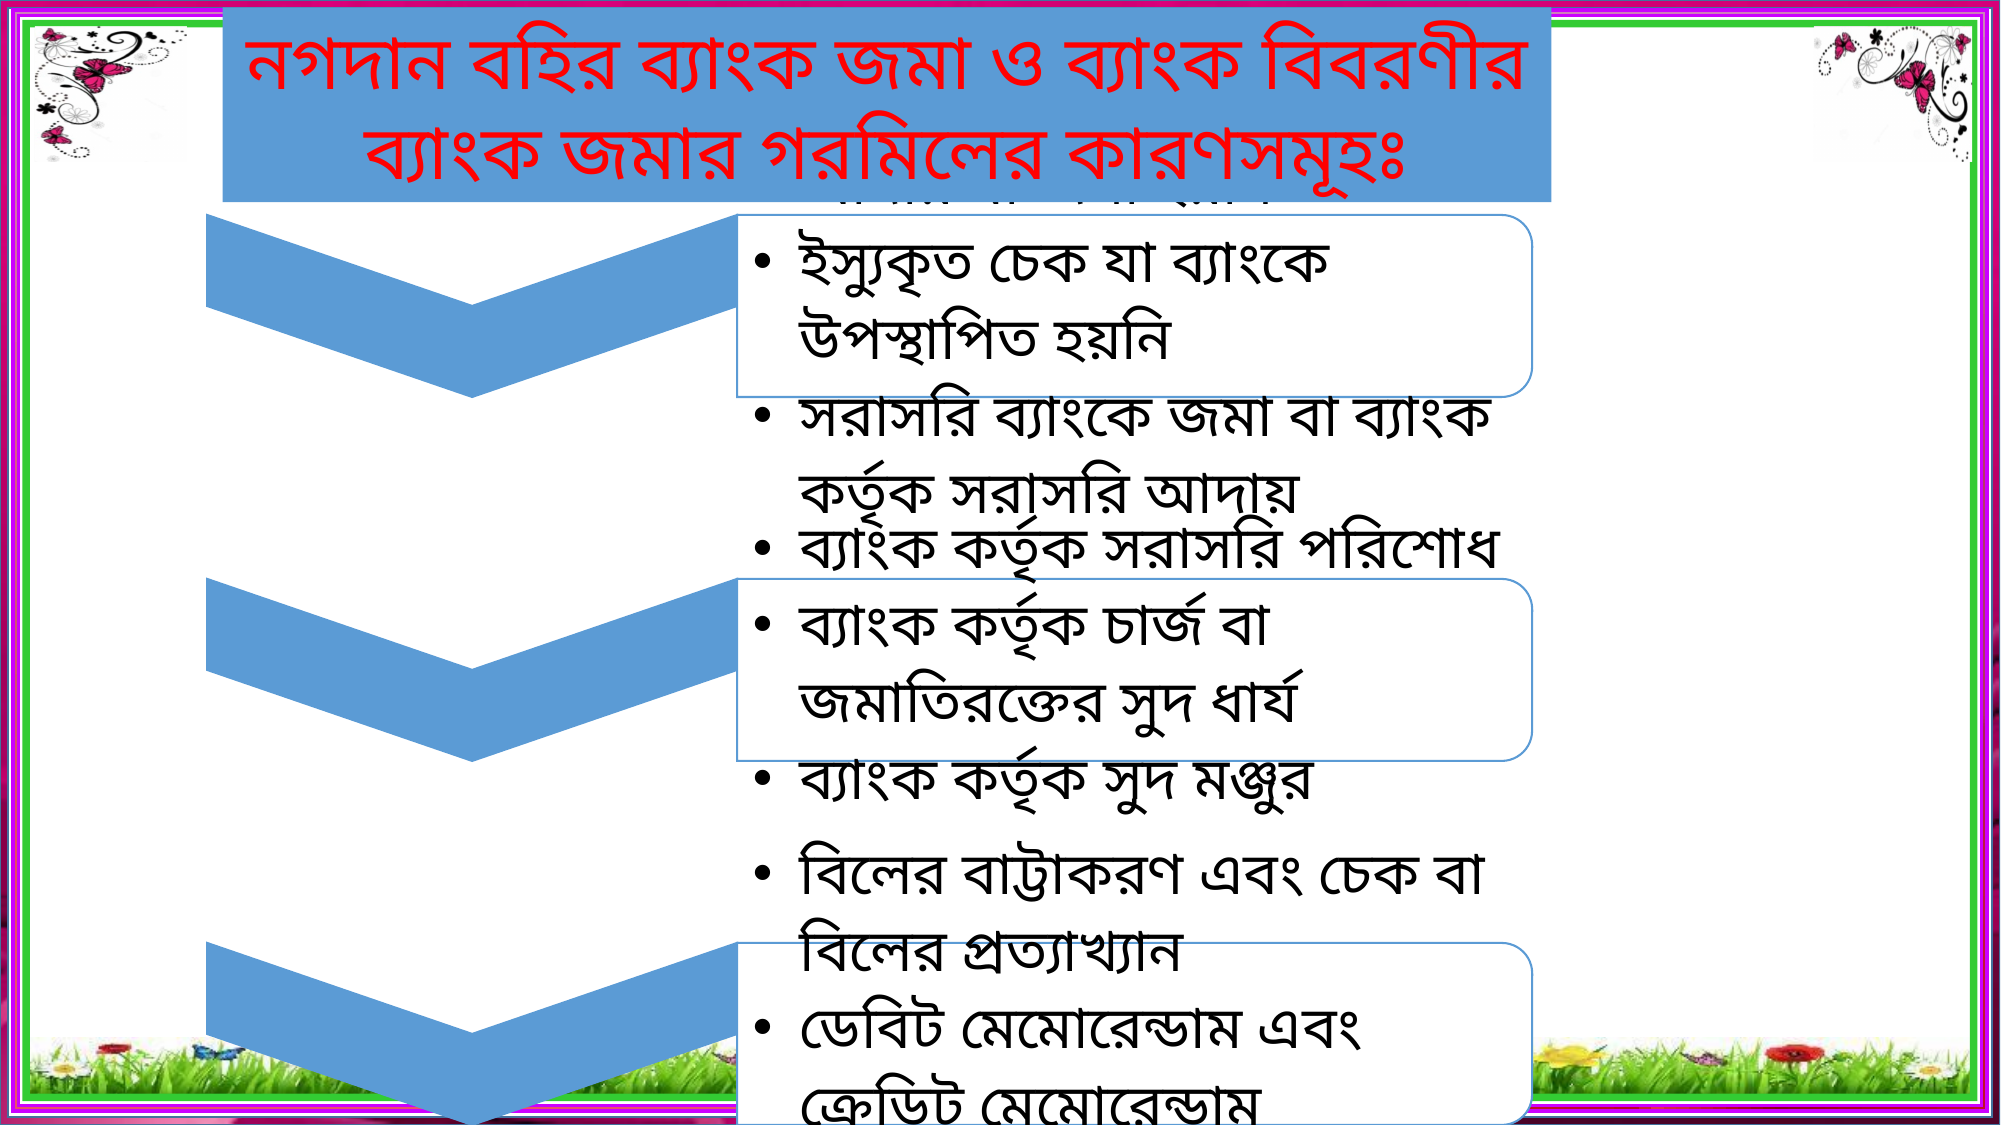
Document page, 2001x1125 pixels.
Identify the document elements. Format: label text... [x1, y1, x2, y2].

picture [15, 12, 222, 1109]
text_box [207, 214, 1533, 1125]
text_box নগদান বহির ব্যাংক জমা ও ব্যাংক বিবরণীর ব্যাংক জমার গরমিলের কারণসমূহঃ [222, 7, 1552, 203]
picture [1534, 1037, 1969, 1093]
picture [1533, 12, 1985, 1109]
picture [34, 17, 187, 170]
picture [1813, 26, 1973, 162]
picture [1, 1, 1999, 1124]
picture [30, 1037, 207, 1093]
